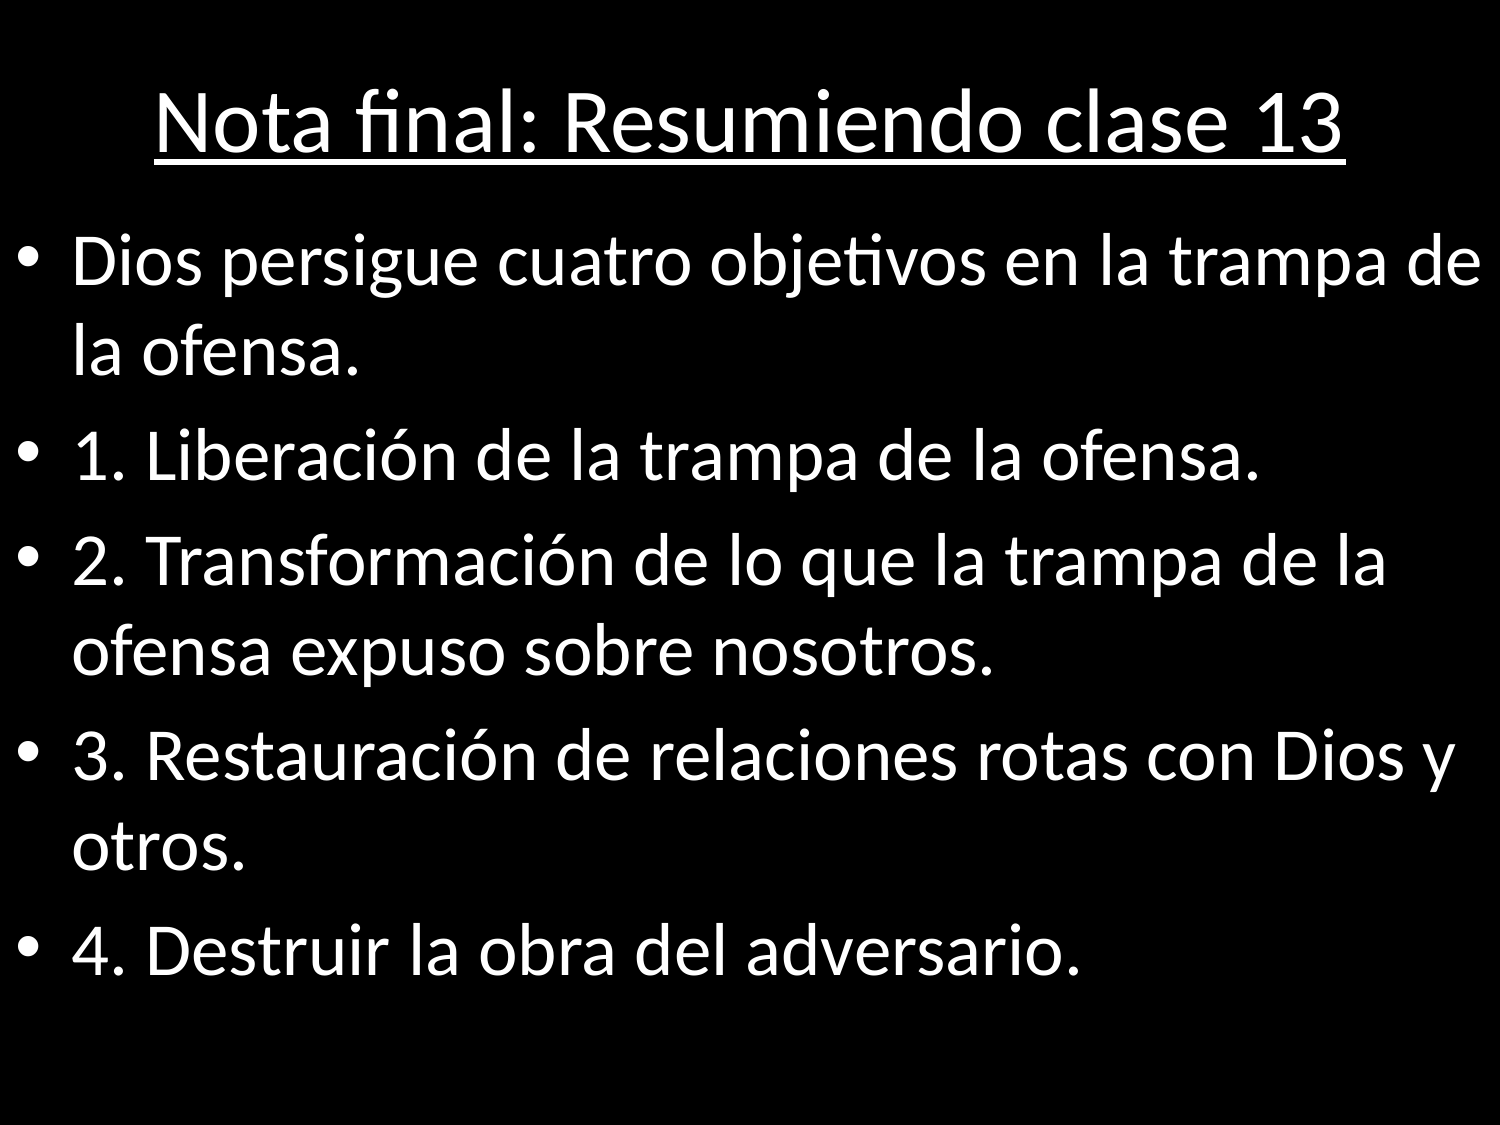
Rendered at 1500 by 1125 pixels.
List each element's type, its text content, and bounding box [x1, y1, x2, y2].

list Dios persigue cuatro objetivos en la trampa de la ofensa. 1. Liberación de la trampa de la ofensa. 2. Transformación de lo que la trampa de la ofensa expuso sobre nosotros. 3. Restauración de relaciones rotas con Dios y otros. 4. Destruir la obra del adversario. [0, 202, 1500, 1125]
title Nota final: Resumiendo clase 13 [0, 0, 1500, 202]
